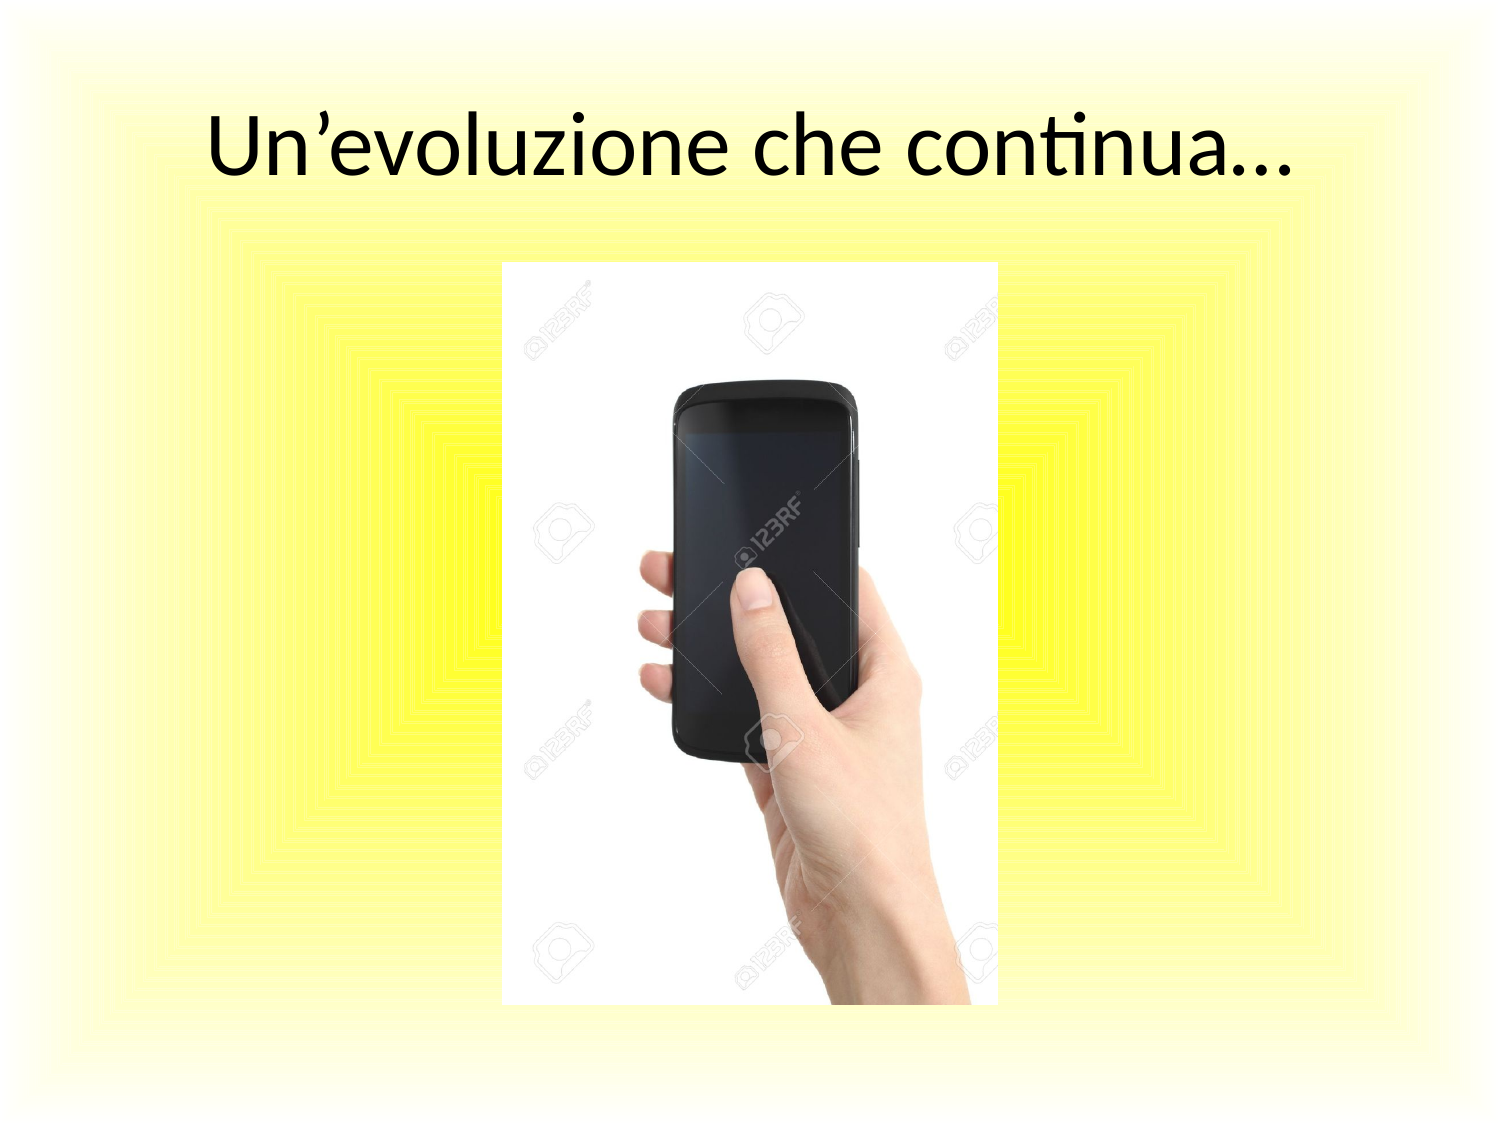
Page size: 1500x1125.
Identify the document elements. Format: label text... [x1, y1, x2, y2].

title Un’evoluzione che continua… [75, 45, 1425, 233]
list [74, 262, 1426, 1006]
